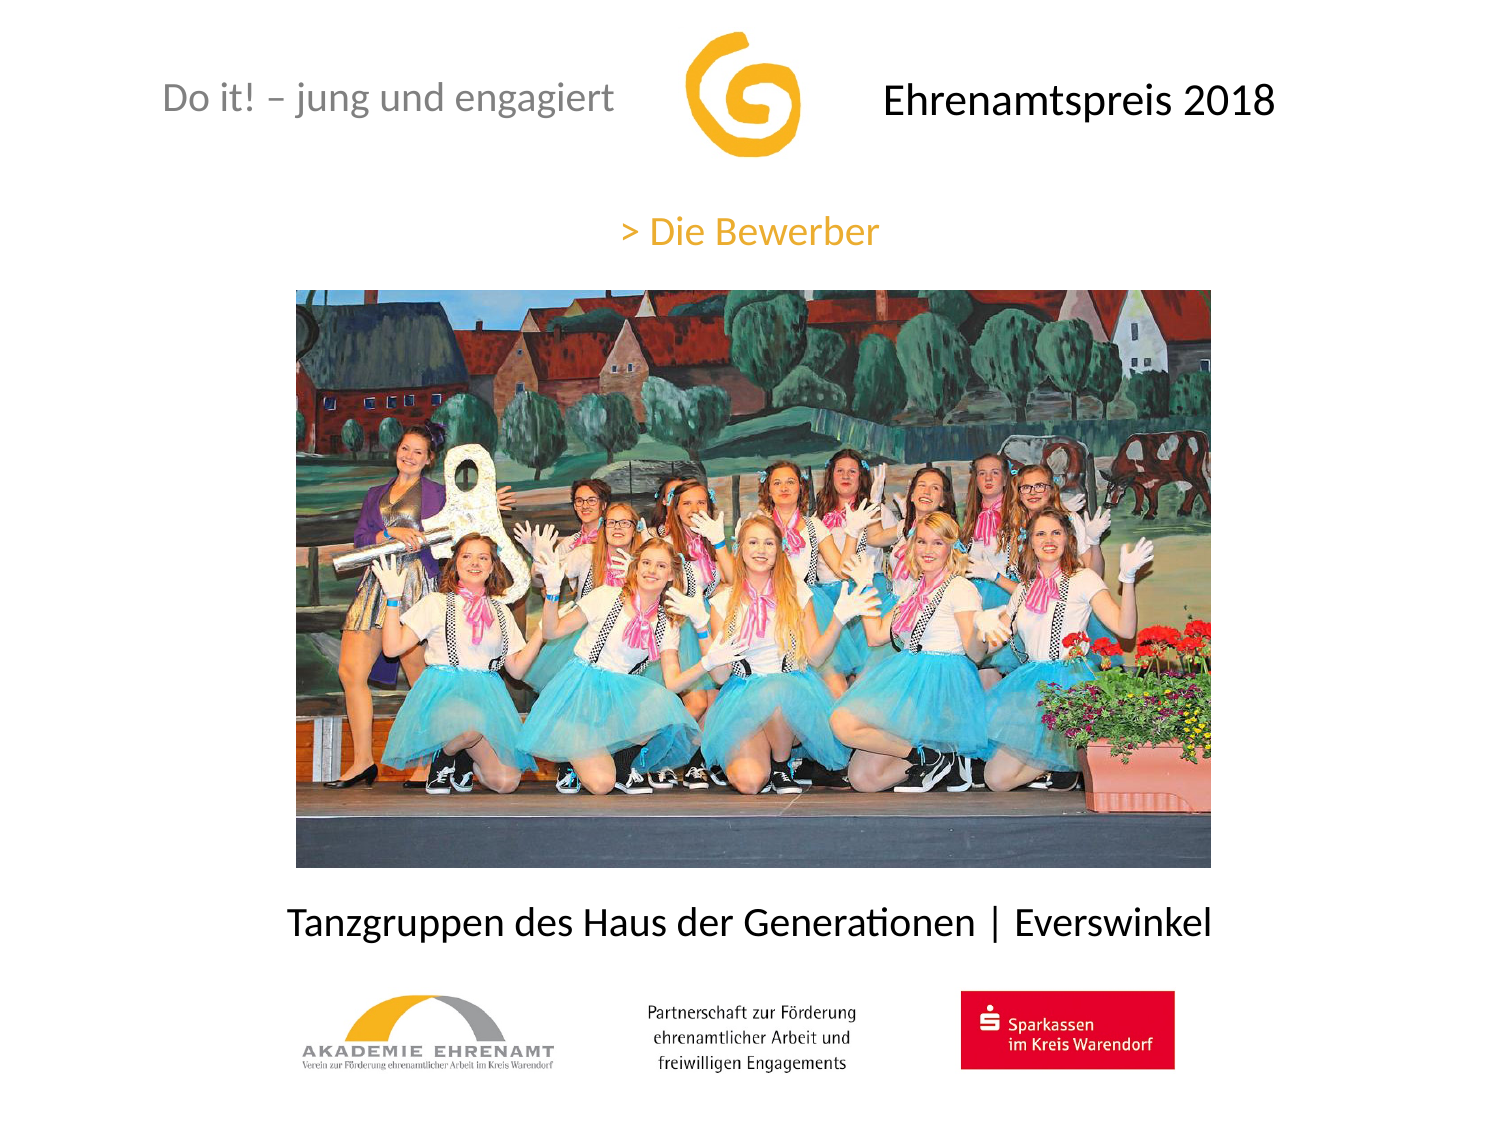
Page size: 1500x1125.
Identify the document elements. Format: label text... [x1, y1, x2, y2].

picture [299, 987, 1176, 1075]
text_box Ehrenamtspreis 2018 [868, 62, 1319, 133]
text_box > Die Bewerber [0, 196, 1500, 262]
picture [296, 290, 1211, 868]
picture [678, 27, 813, 163]
text_box Tanzgruppen des Haus der Generationen | Everswinkel [0, 887, 1500, 988]
text_box Do it! – jung und engagiert [147, 62, 652, 128]
